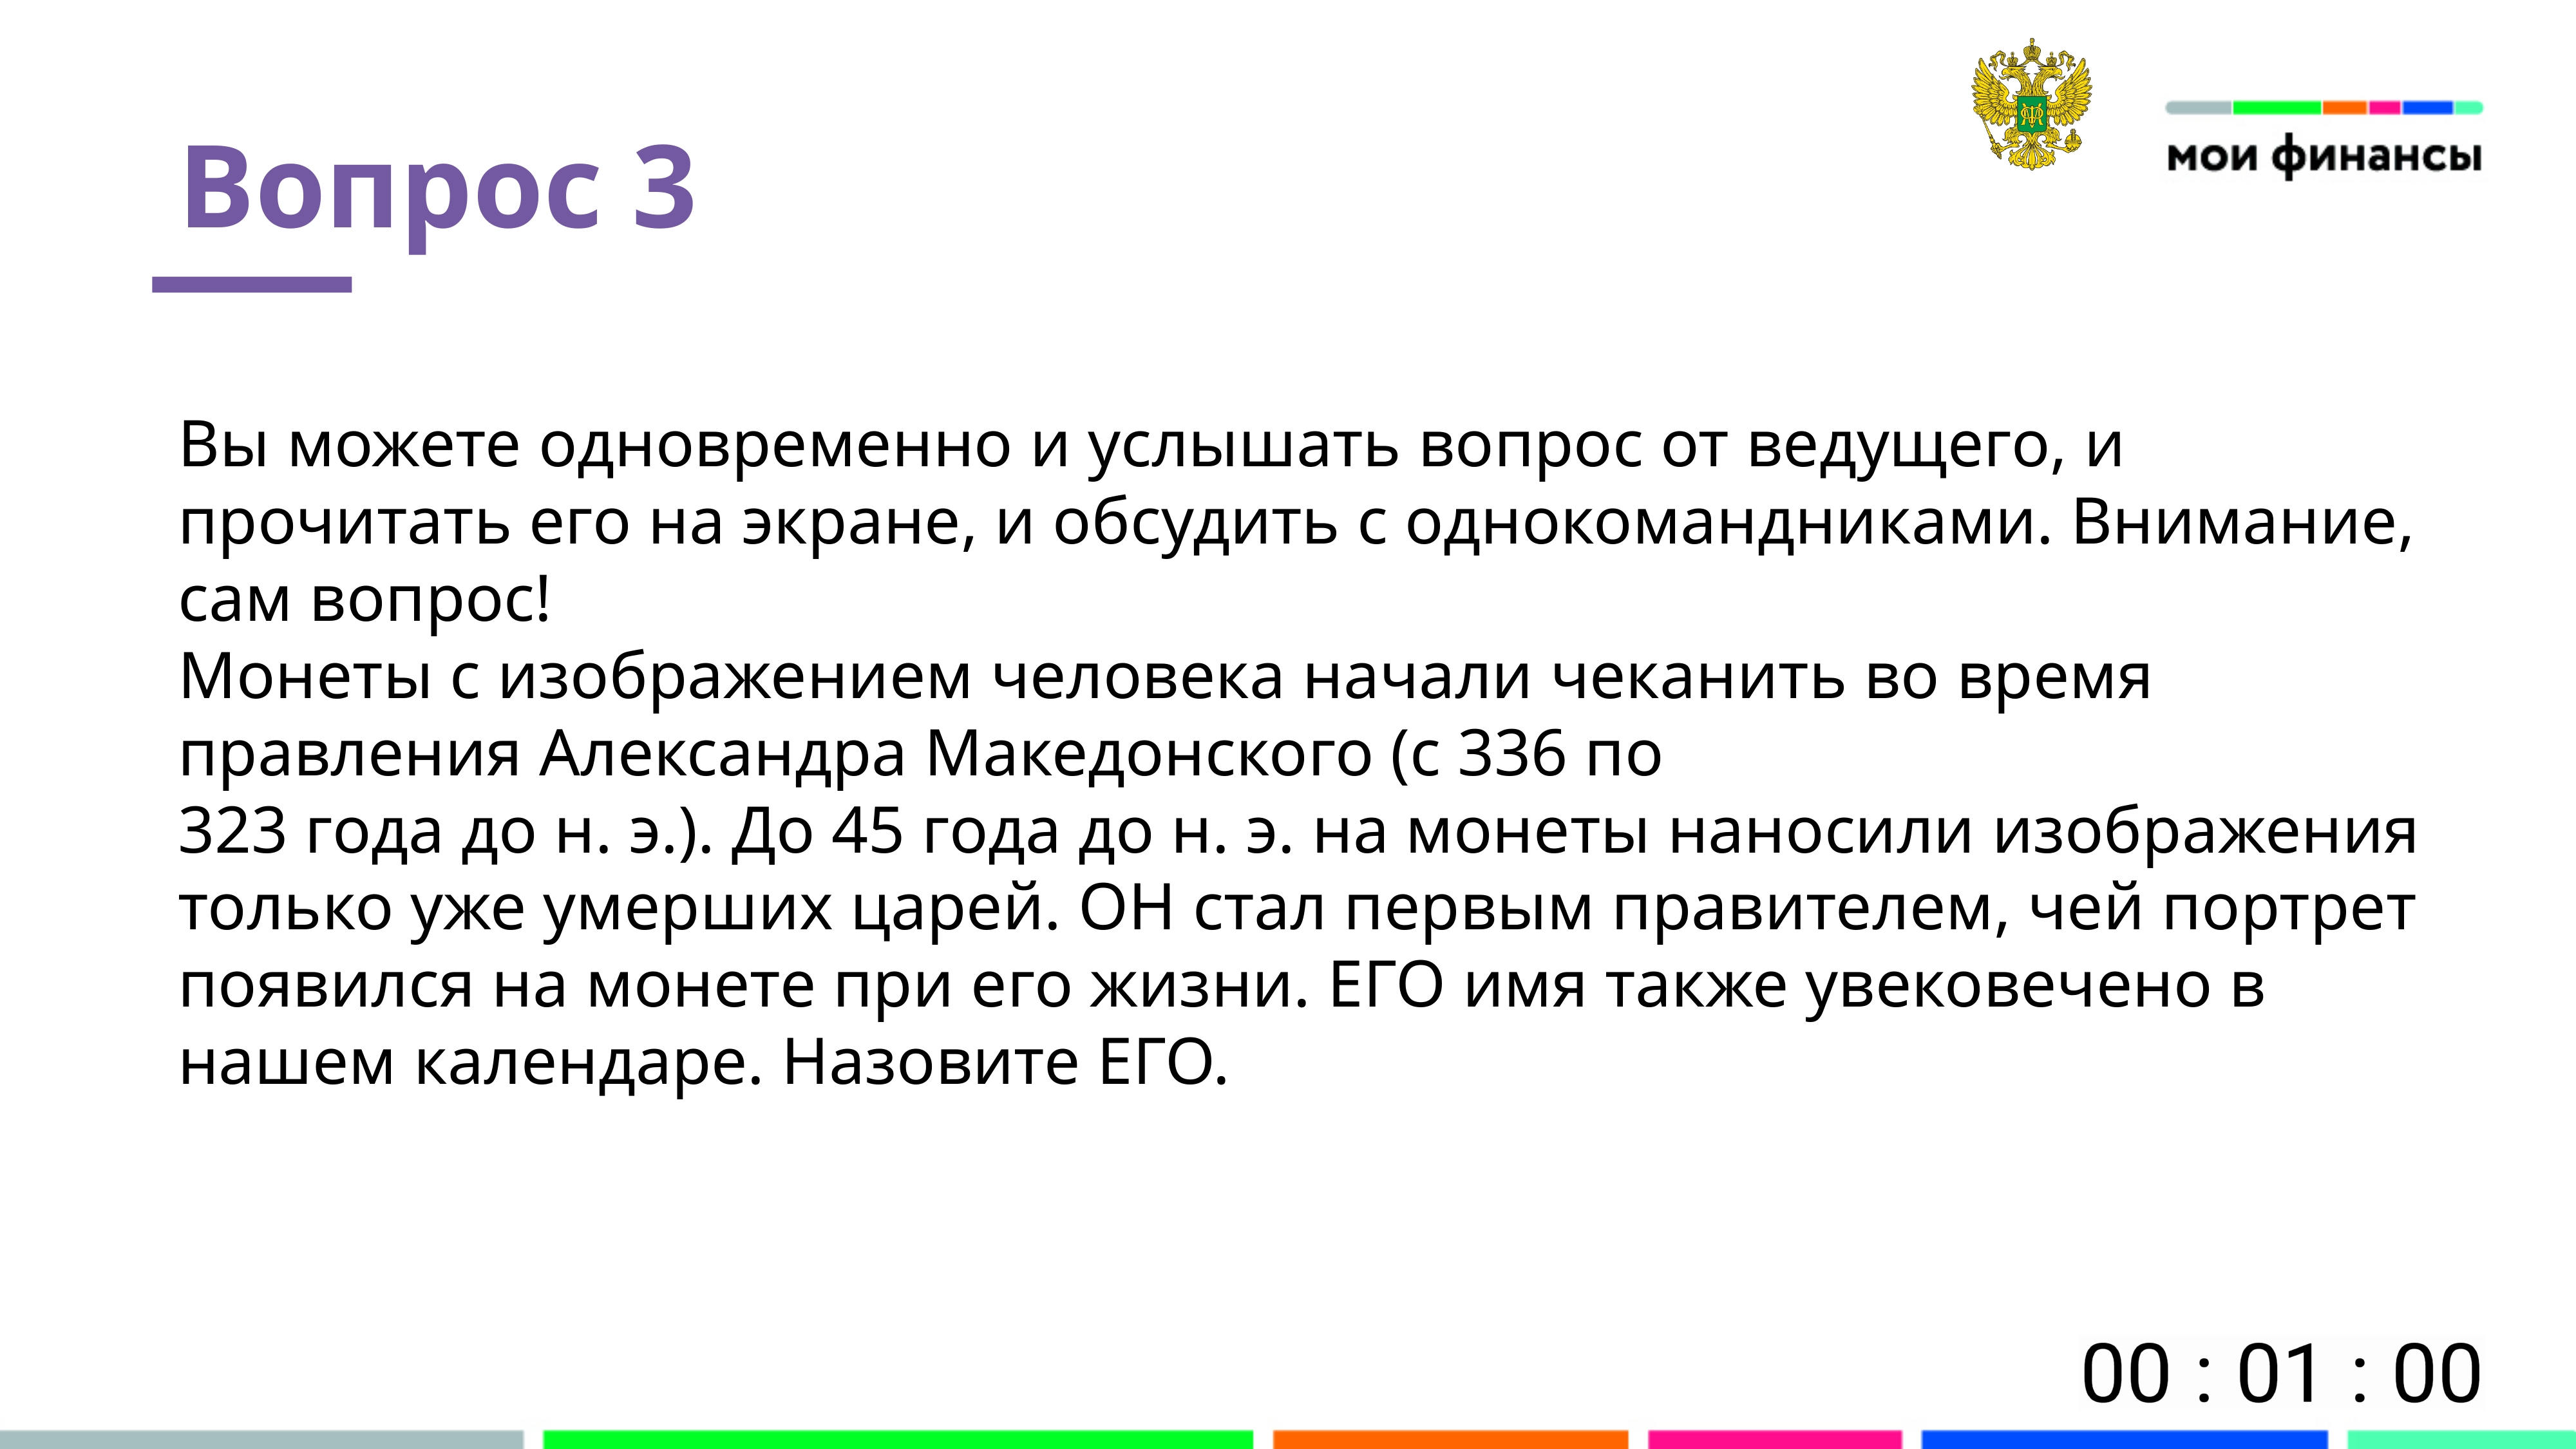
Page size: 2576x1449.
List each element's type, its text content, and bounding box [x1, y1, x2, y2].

title Вопрос 3 [151, 130, 1063, 234]
title Вы можете одновременно и услышать вопрос от ведущего, и прочитать его на экране, и обсудить с однокомандниками. Внимание, сам вопрос! Монеты с изображением человека начали чеканить во время правления Александра Македонского (с 336 по 323 года до н. э.). До 45 года до н. э. на монеты наносили изображения только уже умерших царей. ОН стал первым правителем, чей портрет появился на монете при его жизни. ЕГО имя также увековечено в нашем календаре. Назовите ЕГО. [151, 375, 2487, 1281]
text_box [2078, 1334, 2486, 1411]
picture [0, 0, 2576, 1449]
text_box [152, 276, 352, 293]
